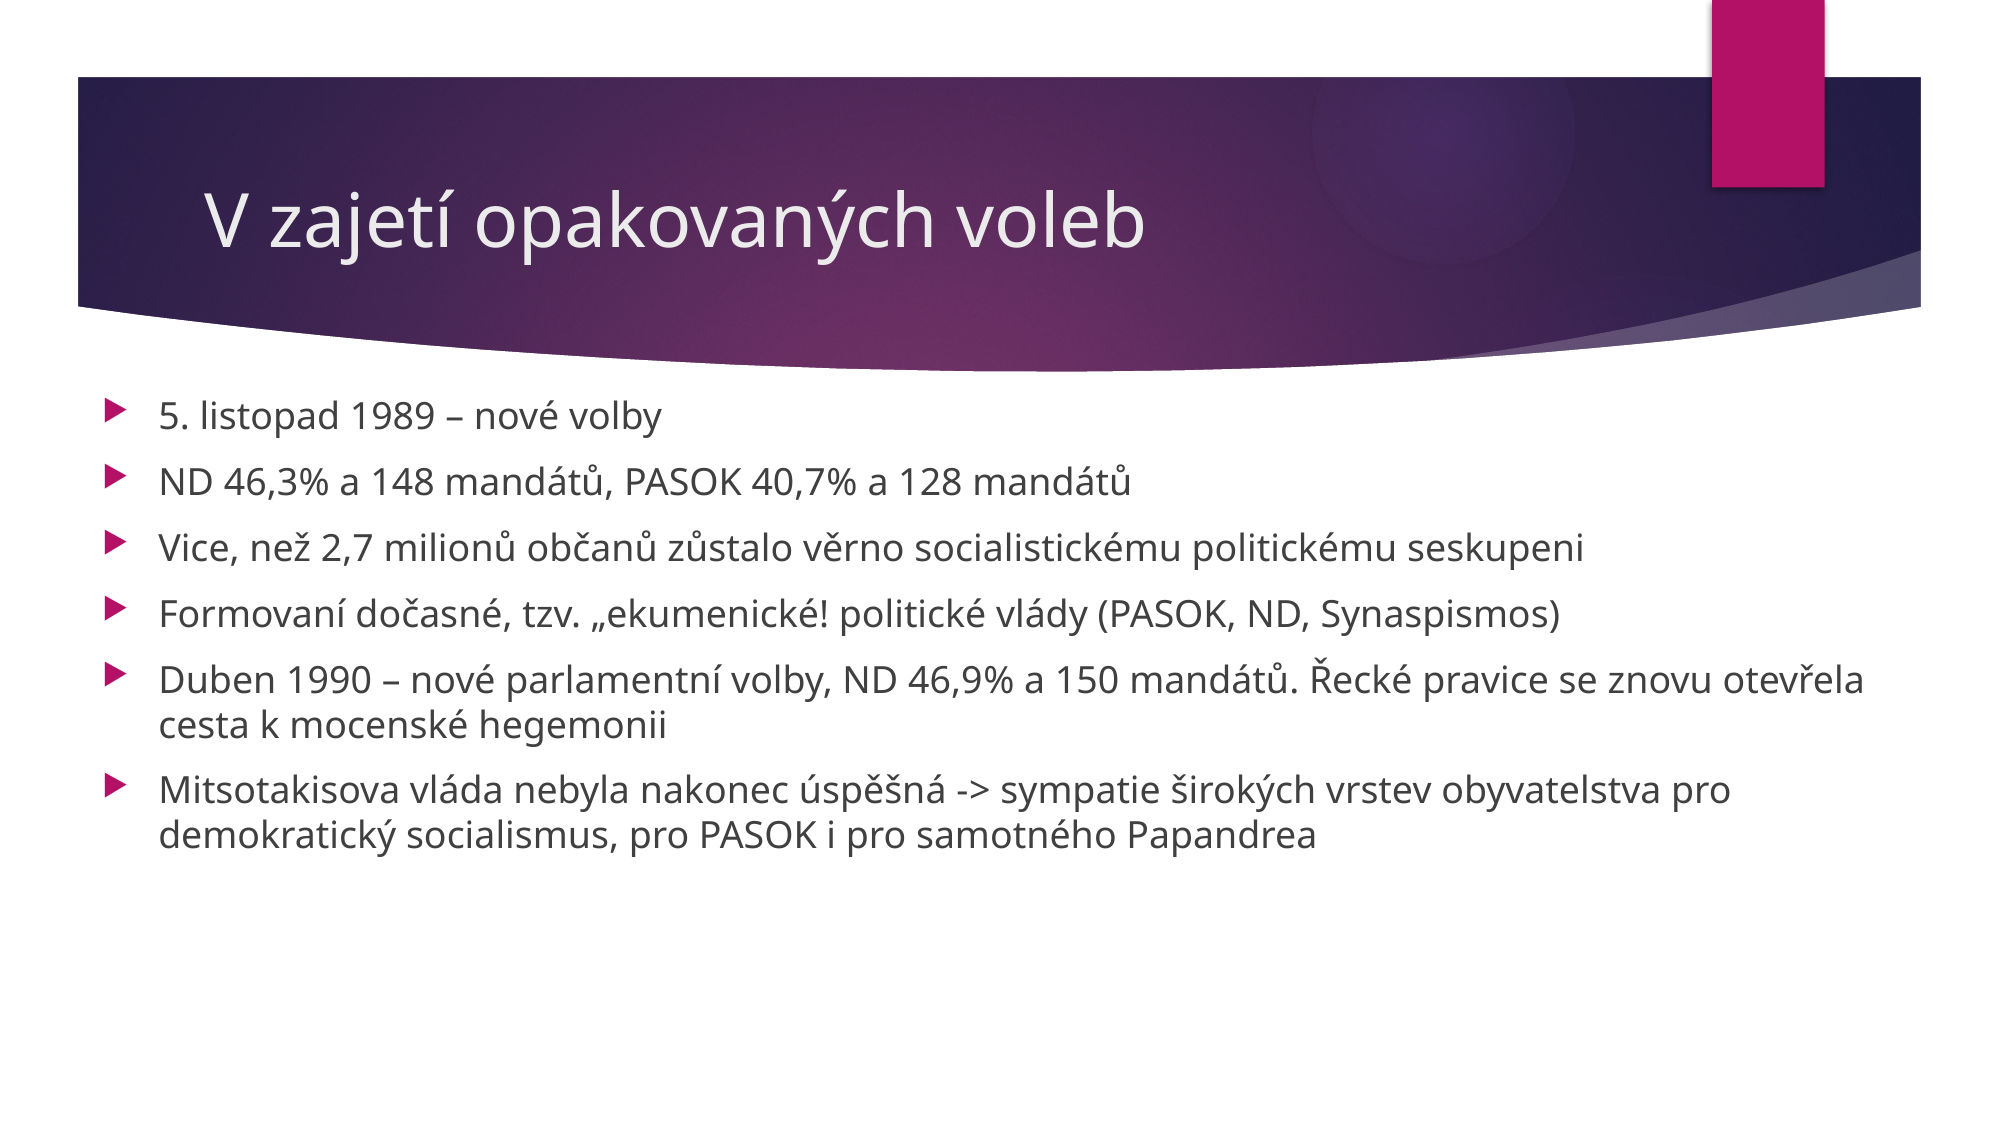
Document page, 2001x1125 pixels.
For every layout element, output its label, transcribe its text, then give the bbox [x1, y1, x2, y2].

title V zajetí opakovaných voleb [189, 159, 1627, 276]
list 5. listopad 1989 – nové volby ND 46,3% a 148 mandátů, PASOK 40,7% a 128 mandátů Vice, než 2,7 milionů občanů zůstalo věrno socialistickému politickému seskupeni Formovaní dočasné, tzv. „ekumenické! politické vlády (PASOK, ND, Synaspismos) Duben 1990 – nové parlamentní volby, ND 46,9% a 150 mandátů. Řecké pravice se znovu otevřela cesta k mocenské hegemonii Mitsotakisova vláda nebyla nakonec úspěšná -> sympatie širokých vrstev obyvatelstva pro demokratický socialismus, pro PASOK i pro samotného Papandrea [87, 384, 1919, 1092]
